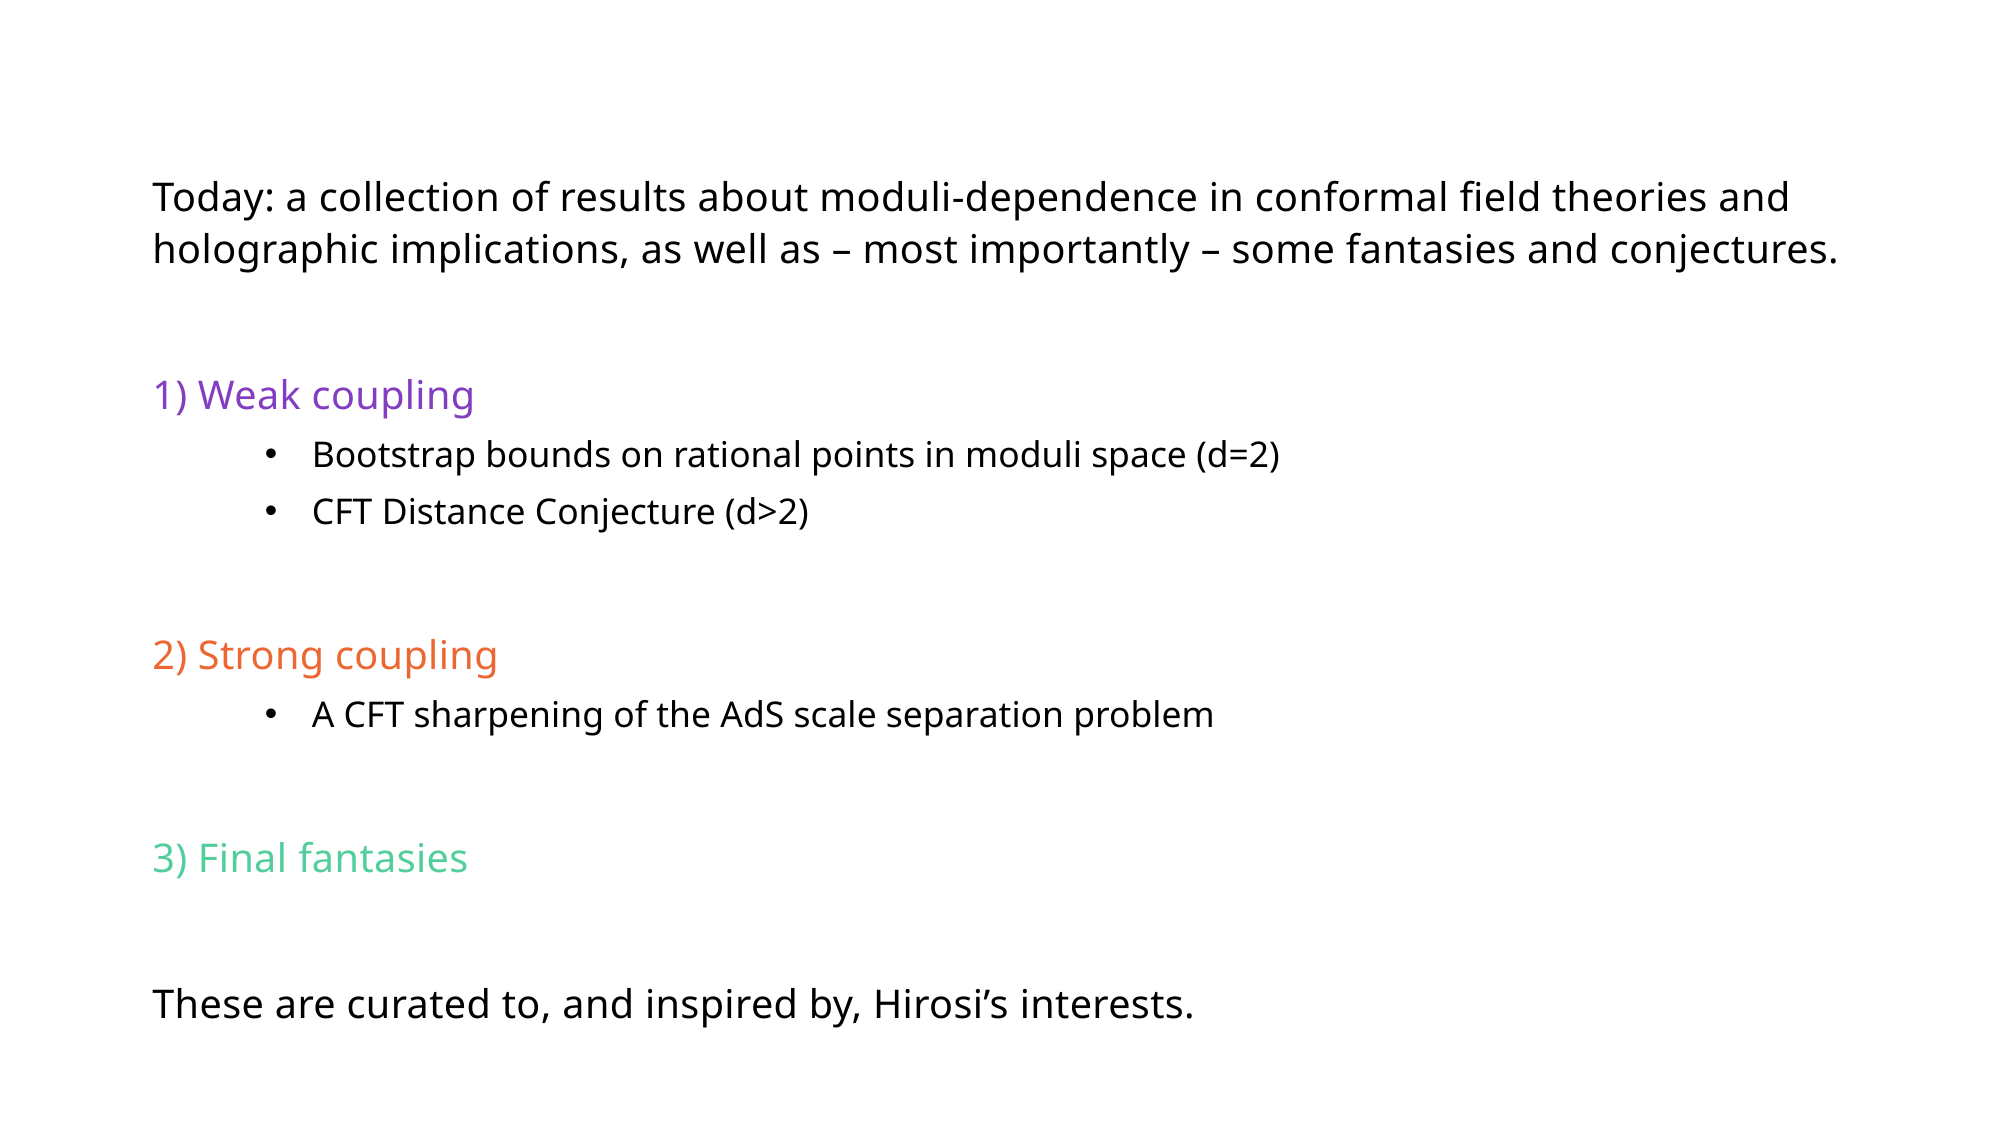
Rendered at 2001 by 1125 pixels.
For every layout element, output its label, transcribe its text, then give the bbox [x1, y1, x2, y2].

list Today: a collection of results about moduli-dependence in conformal field theories and holographic implications, as well as – most importantly – some fantasies and conjectures. 1) Weak coupling Bootstrap bounds on rational points in moduli space (d=2) CFT Distance Conjecture (d>2) 2) Strong coupling A CFT sharpening of the AdS scale separation problem 3) Final fantasies These are curated to, and inspired by, Hirosi’s interests. [137, 91, 1952, 1125]
